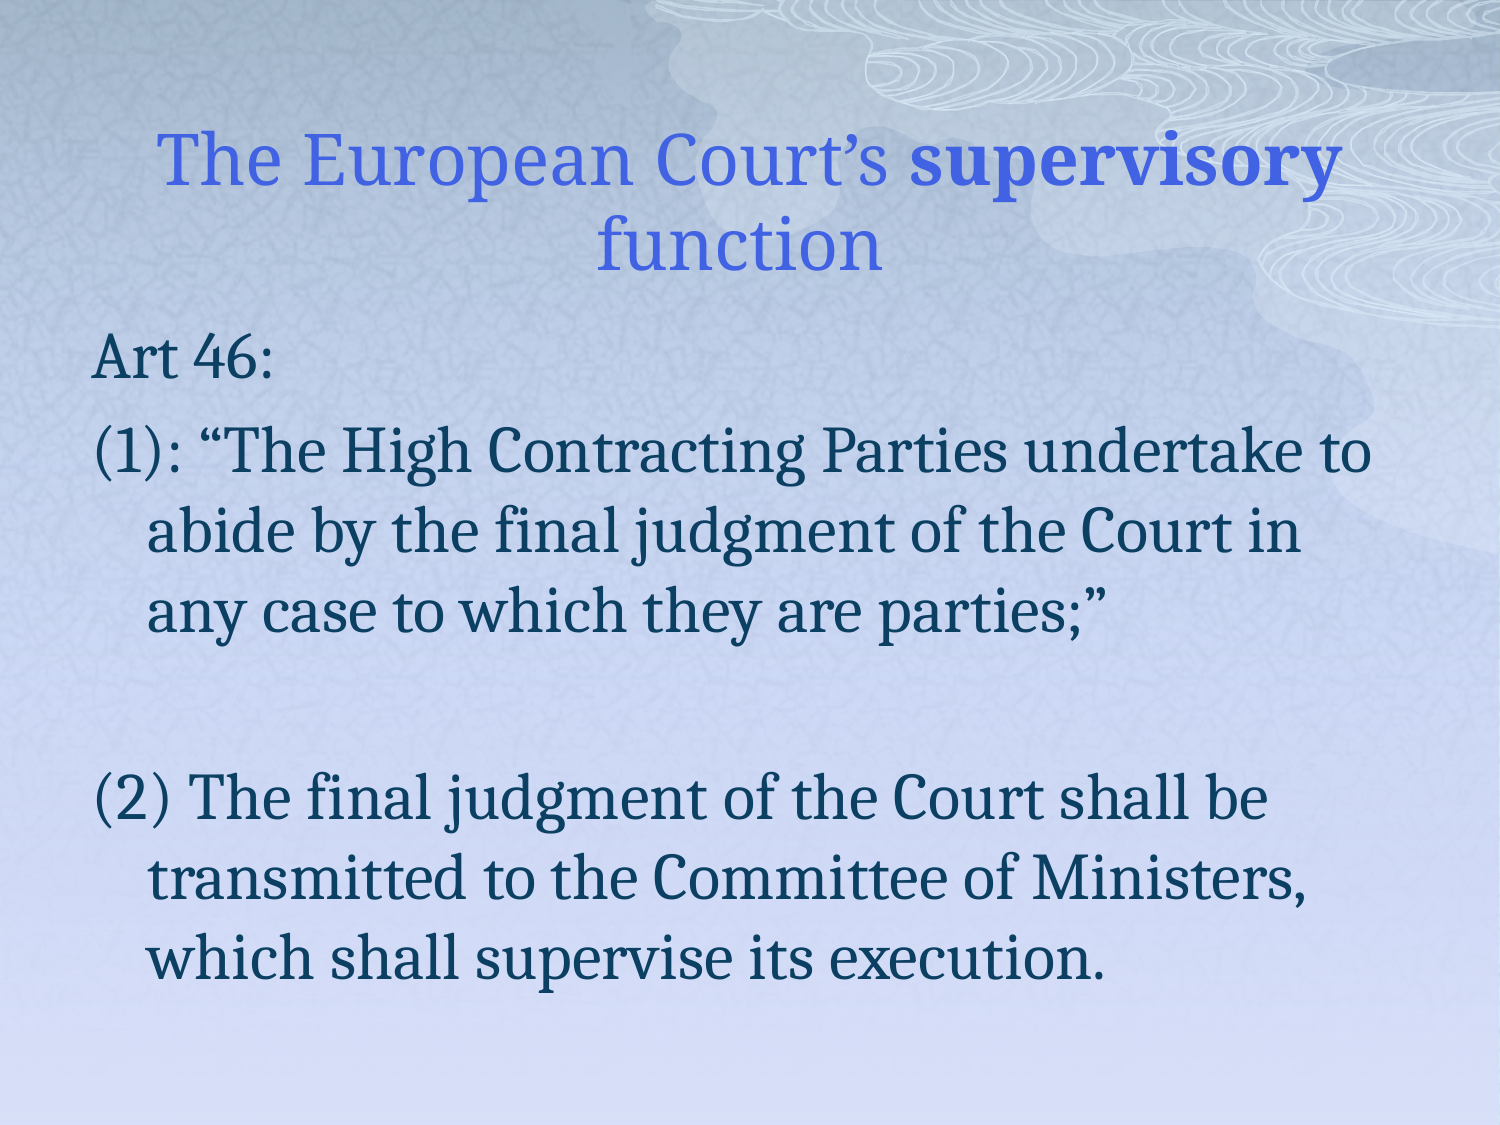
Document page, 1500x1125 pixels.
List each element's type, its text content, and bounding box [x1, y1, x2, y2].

list Art 46: (1): “The High Contracting Parties undertake to abide by the final judgment of the Court in any case to which they are parties;” (2) The final judgment of the Court shall be transmitted to the Committee of Ministers, which shall supervise its execution. [76, 304, 1430, 1032]
title The European Court’s supervisory function [75, 105, 1425, 293]
